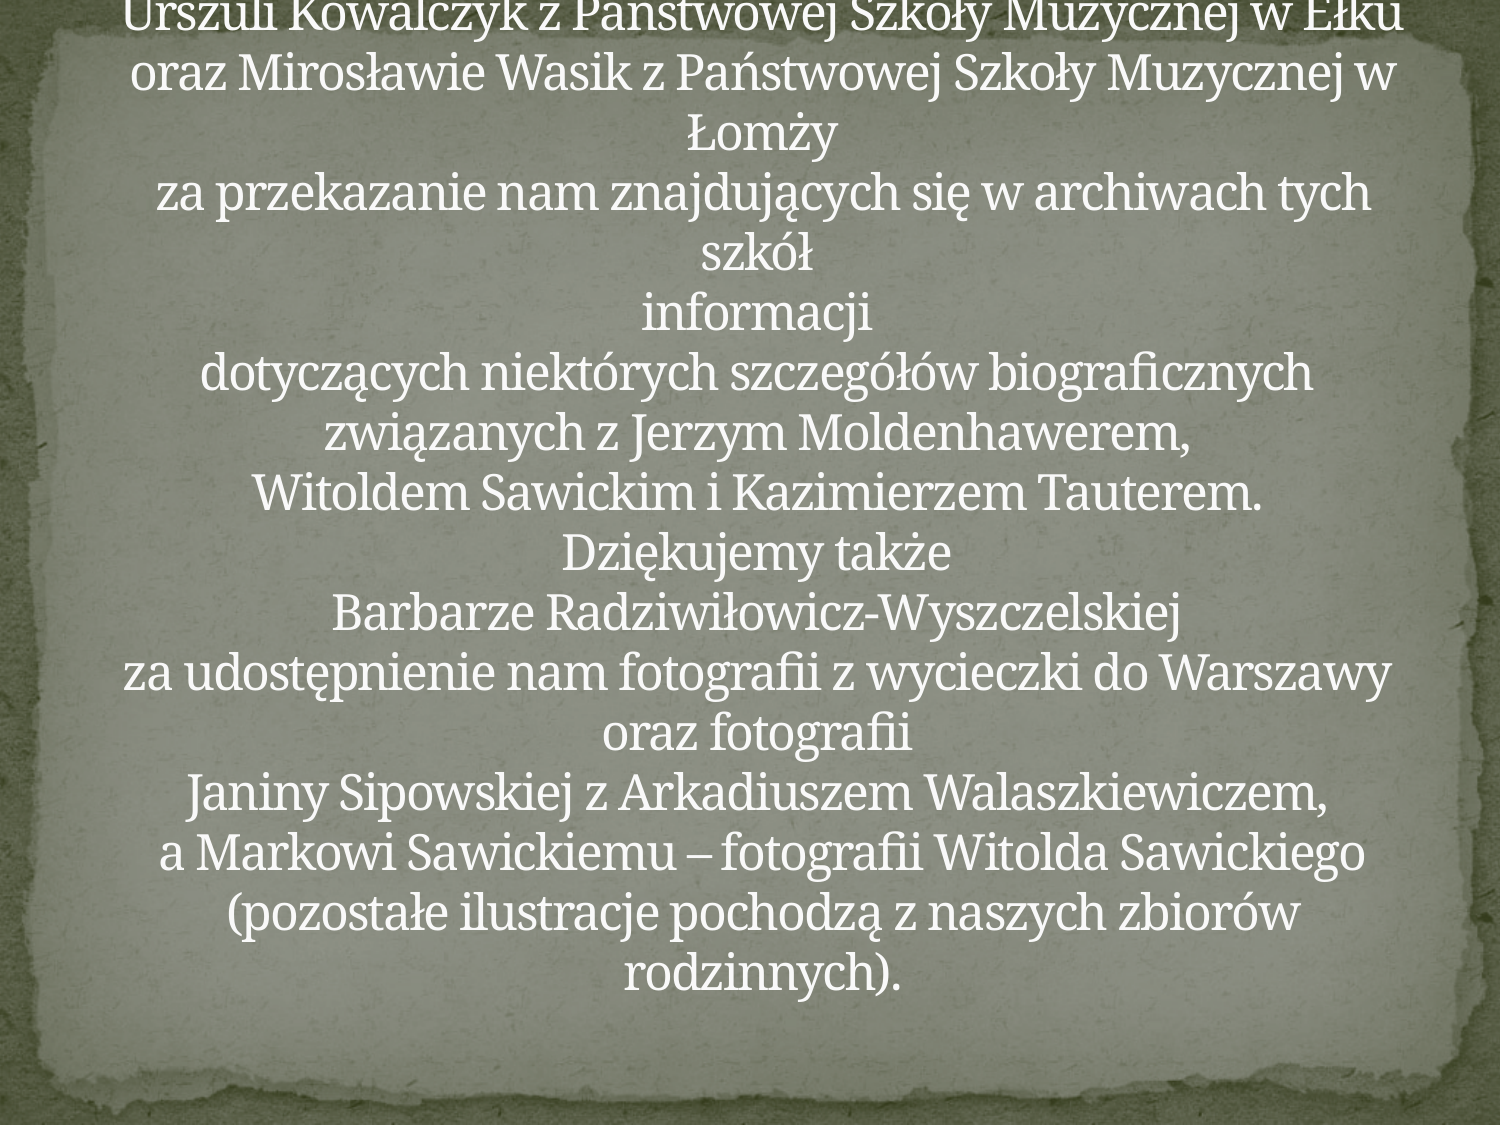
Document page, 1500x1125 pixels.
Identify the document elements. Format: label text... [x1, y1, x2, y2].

title Bardzo dziękujemy Urszuli Kowalczyk z Państwowej Szkoły Muzycznej w Ełku oraz Mirosławie Wasik z Państwowej Szkoły Muzycznej w Łomży za przekazanie nam znajdujących się w archiwach tych szkół informacji dotyczących niektórych szczegółów biograficznych związanych z Jerzym Moldenhawerem, Witoldem Sawickim i Kazimierzem Tauterem. Dziękujemy także Barbarze Radziwiłowicz-Wyszczelskiej za udostępnienie nam fotografii z wycieczki do Warszawy oraz fotografii Janiny Sipowskiej z Arkadiuszem Walaszkiewiczem, a Markowi Sawickiemu – fotografii Witolda Sawickiego (pozostałe ilustracje pochodzą z naszych zbiorów rodzinnych). [93, 234, 1433, 1008]
